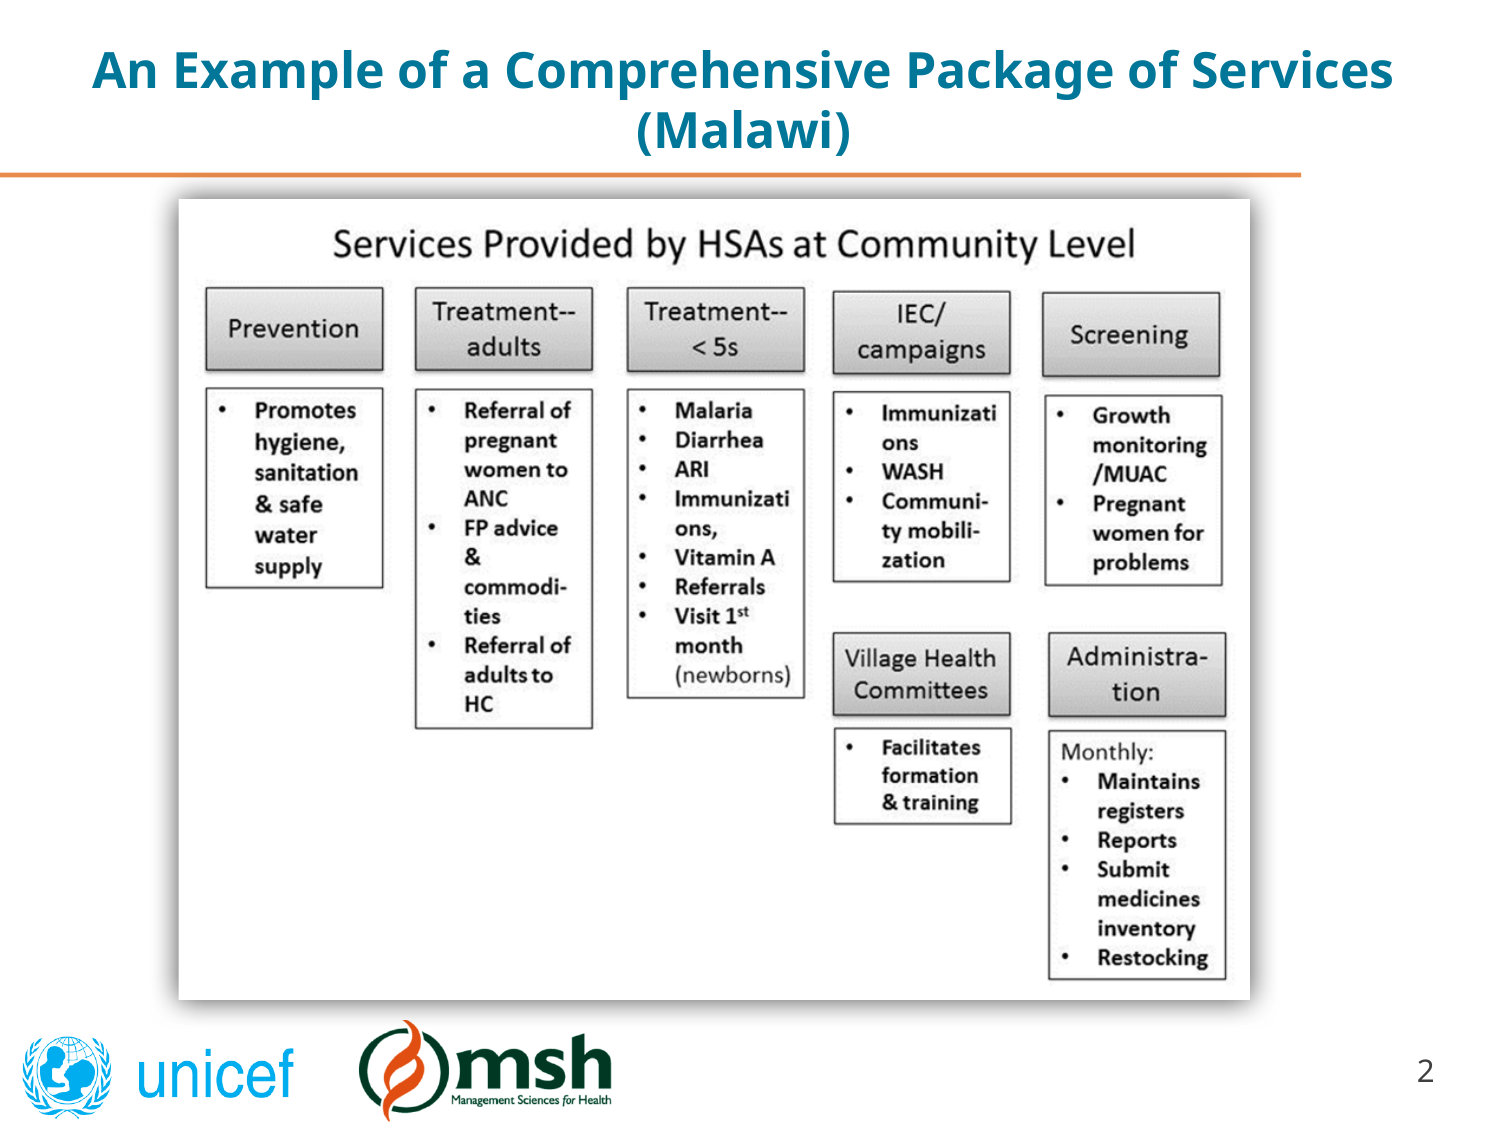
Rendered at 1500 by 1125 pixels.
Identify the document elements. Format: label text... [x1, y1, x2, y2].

picture [0, 1020, 319, 1125]
slide_number 2 [1301, 1042, 1450, 1103]
title An Example of a Comprehensive Package of Services (Malawi) [37, 45, 1450, 151]
picture [178, 199, 1251, 1001]
picture [358, 1020, 628, 1122]
